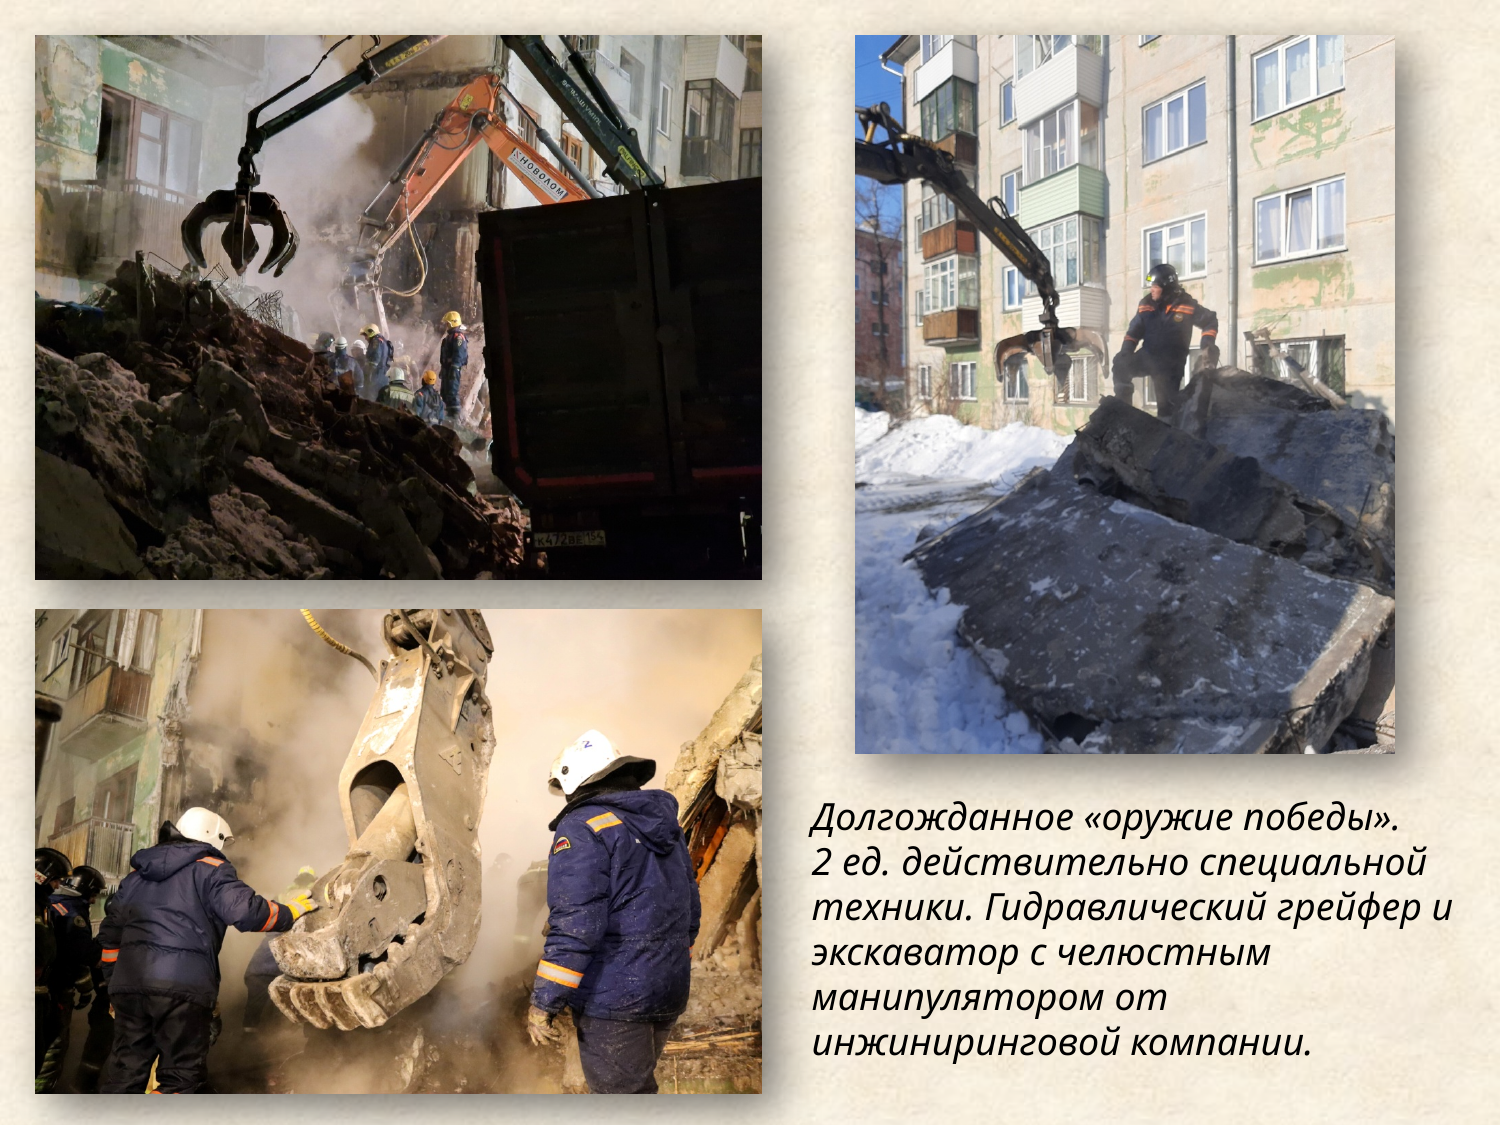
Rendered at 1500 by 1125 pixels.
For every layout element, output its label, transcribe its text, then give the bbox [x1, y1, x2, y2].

picture [855, 34, 1395, 755]
text_box Долгожданное «оружие победы». 2 ед. действительно специальной техники. Гидравлический грейфер и экскаватор с челюстным манипулятором от инжиниринговой компании. [805, 785, 1471, 1070]
picture [34, 609, 762, 1094]
picture [34, 34, 762, 581]
